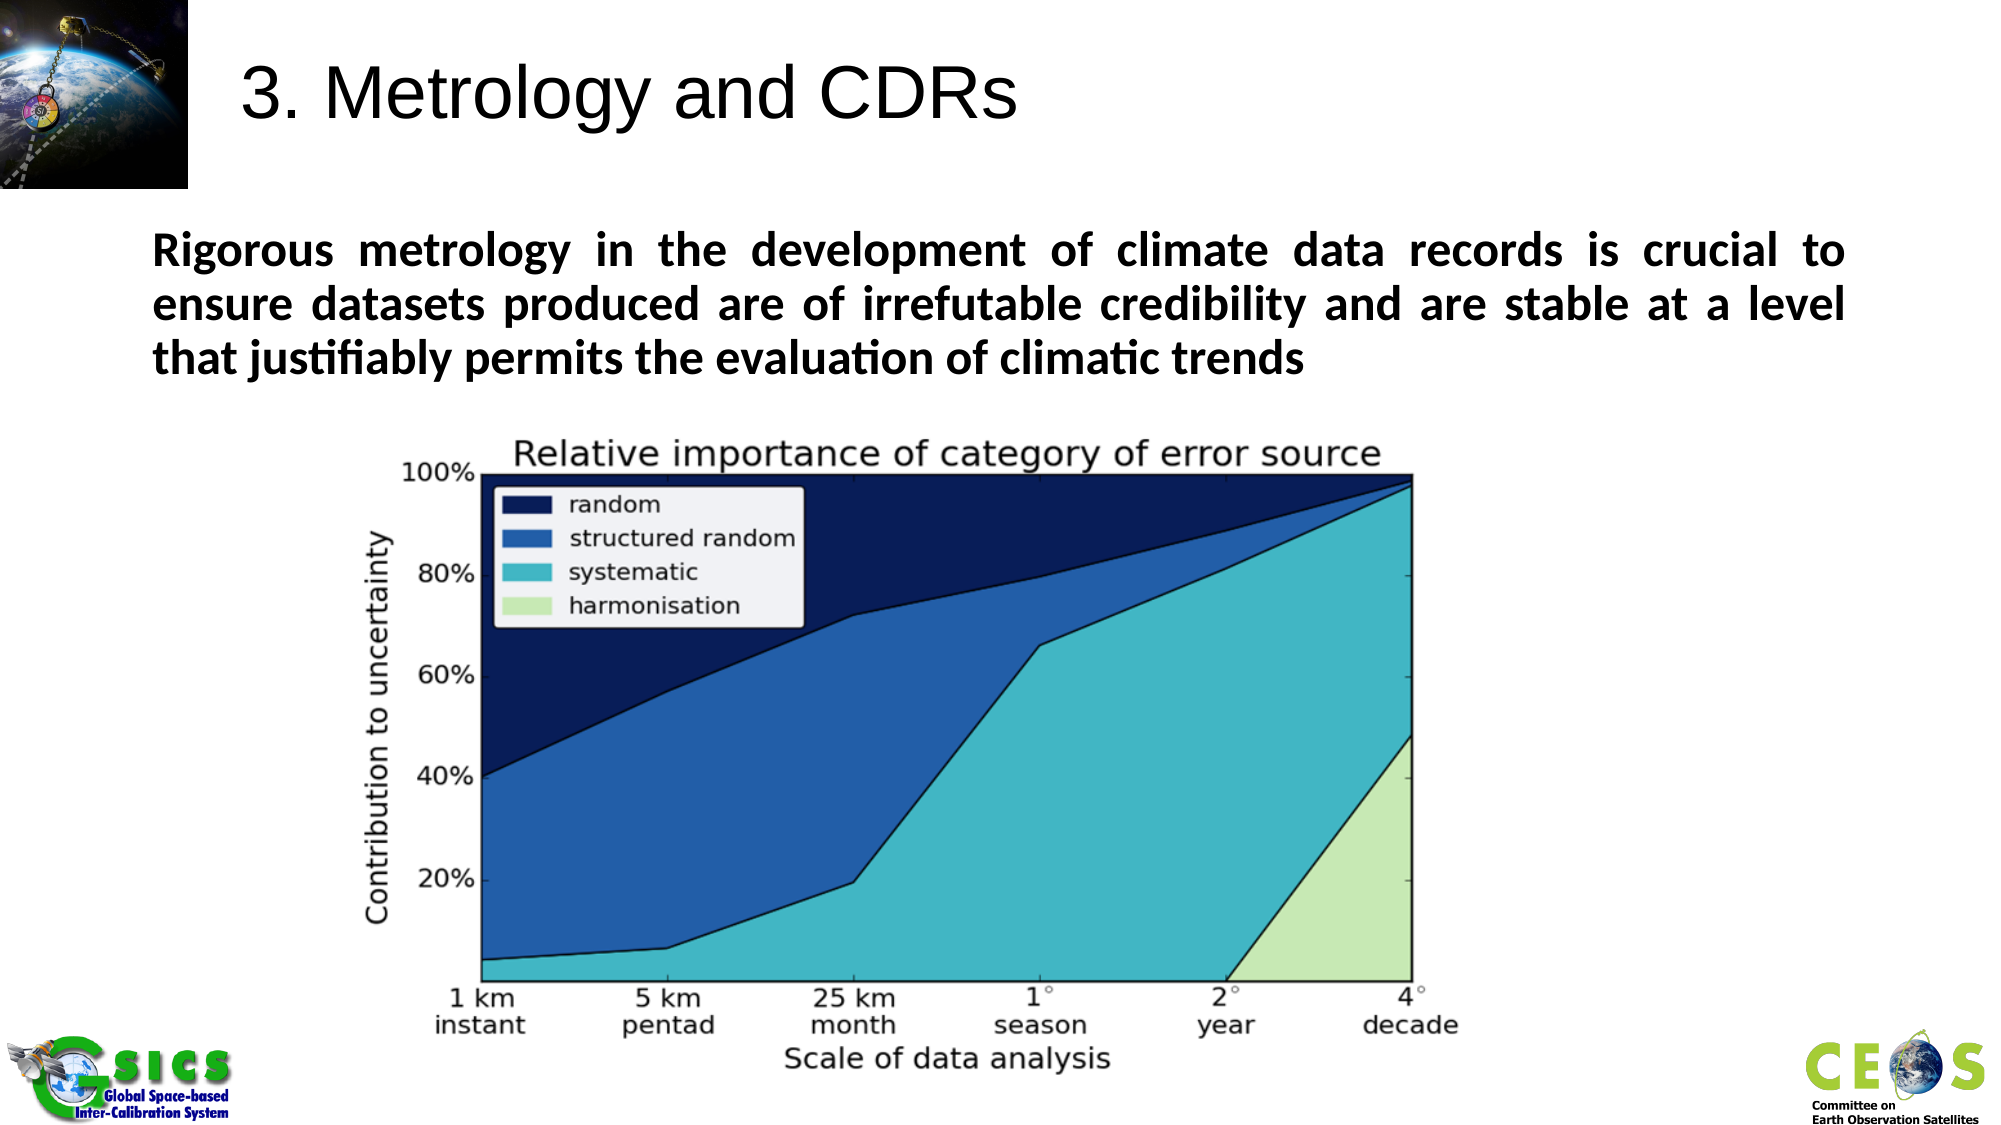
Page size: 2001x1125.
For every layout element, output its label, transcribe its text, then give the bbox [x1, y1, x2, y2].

list Rigorous metrology in the development of climate data records is crucial to ensure datasets produced are of irrefutable credibility and are stable at a level that justifiably permits the evaluation of climatic trends [137, 215, 1863, 1014]
title 3. Metrology and CDRs [225, 27, 1865, 162]
picture [331, 423, 1532, 1079]
picture [1806, 1029, 1985, 1125]
picture [0, 1029, 235, 1125]
picture [0, 0, 188, 189]
